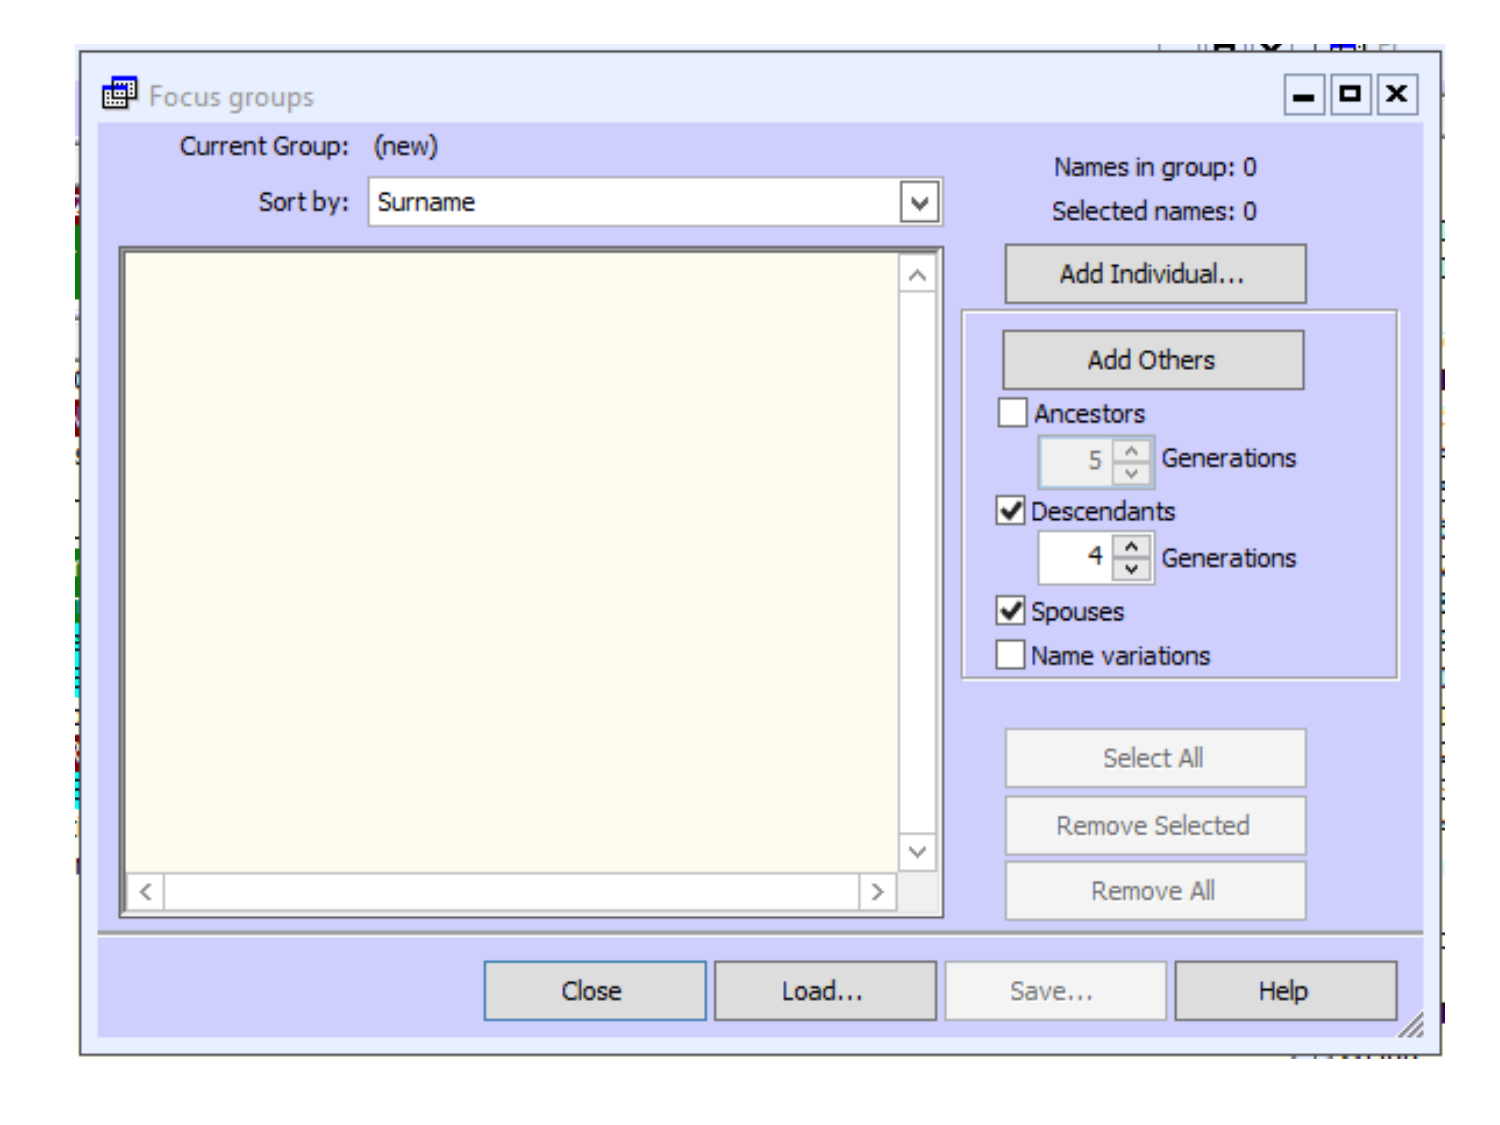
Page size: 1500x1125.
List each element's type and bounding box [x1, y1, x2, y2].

list [74, 44, 1445, 1059]
